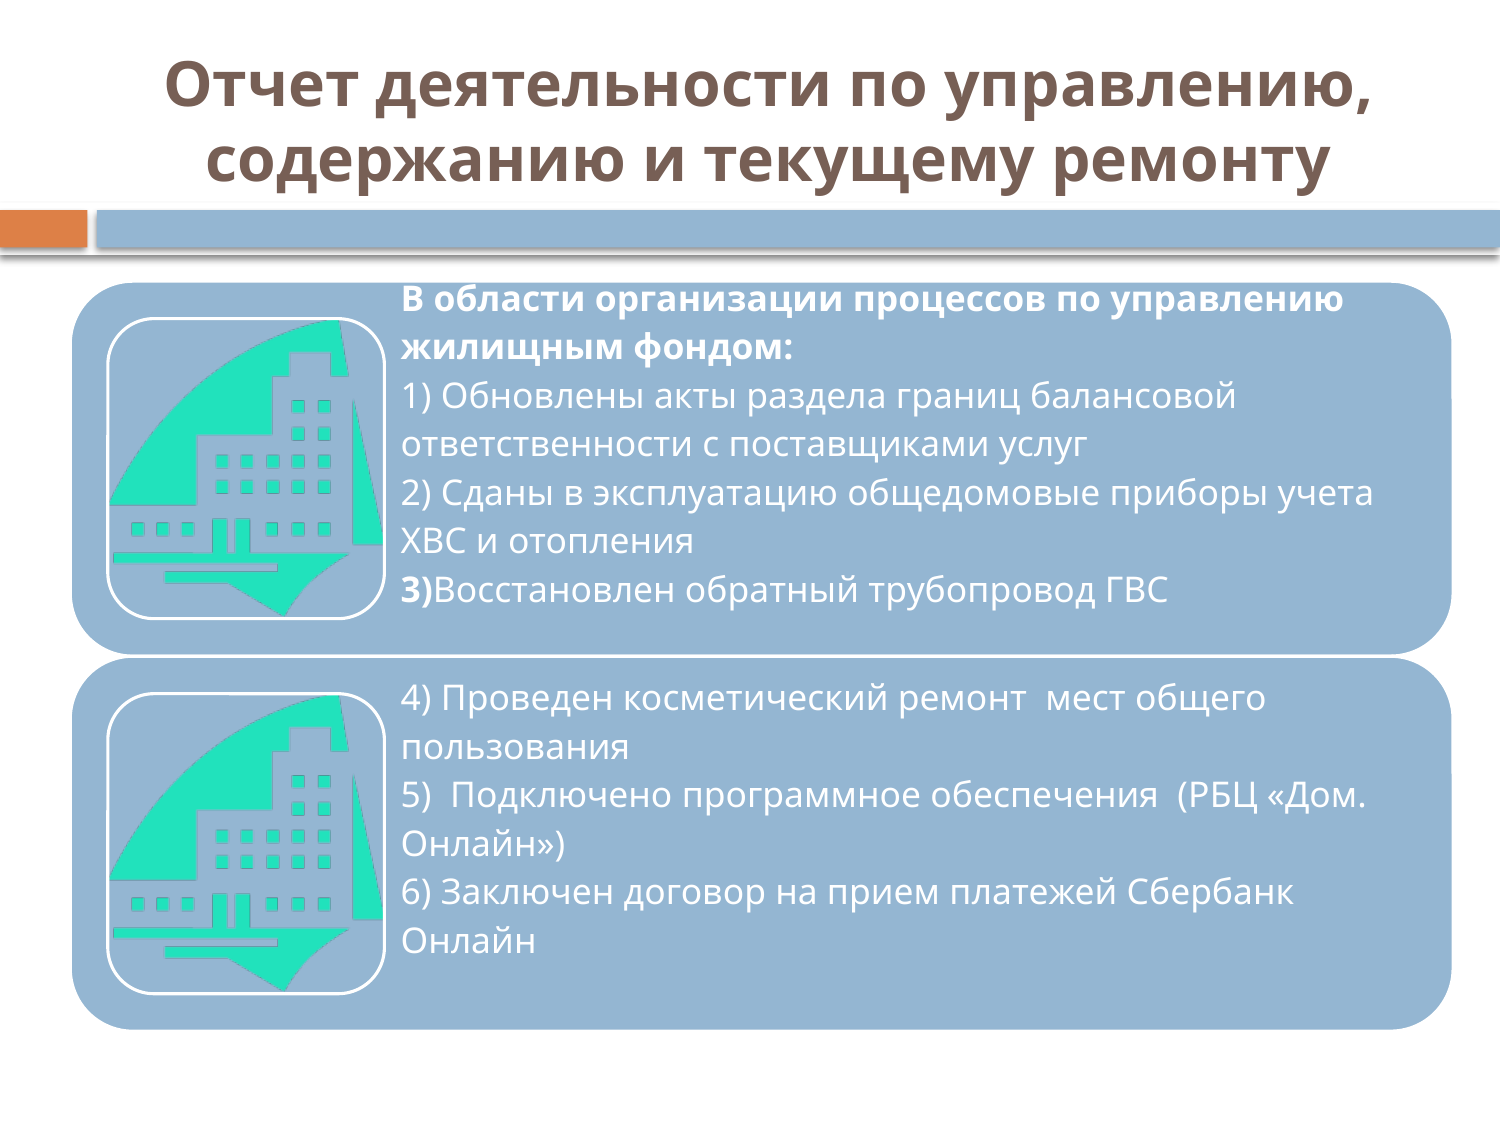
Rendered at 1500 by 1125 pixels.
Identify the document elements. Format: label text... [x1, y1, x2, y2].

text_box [69, 280, 1454, 1032]
title Отчет деятельности по управлению, содержанию и текущему ремонту [99, 37, 1438, 200]
